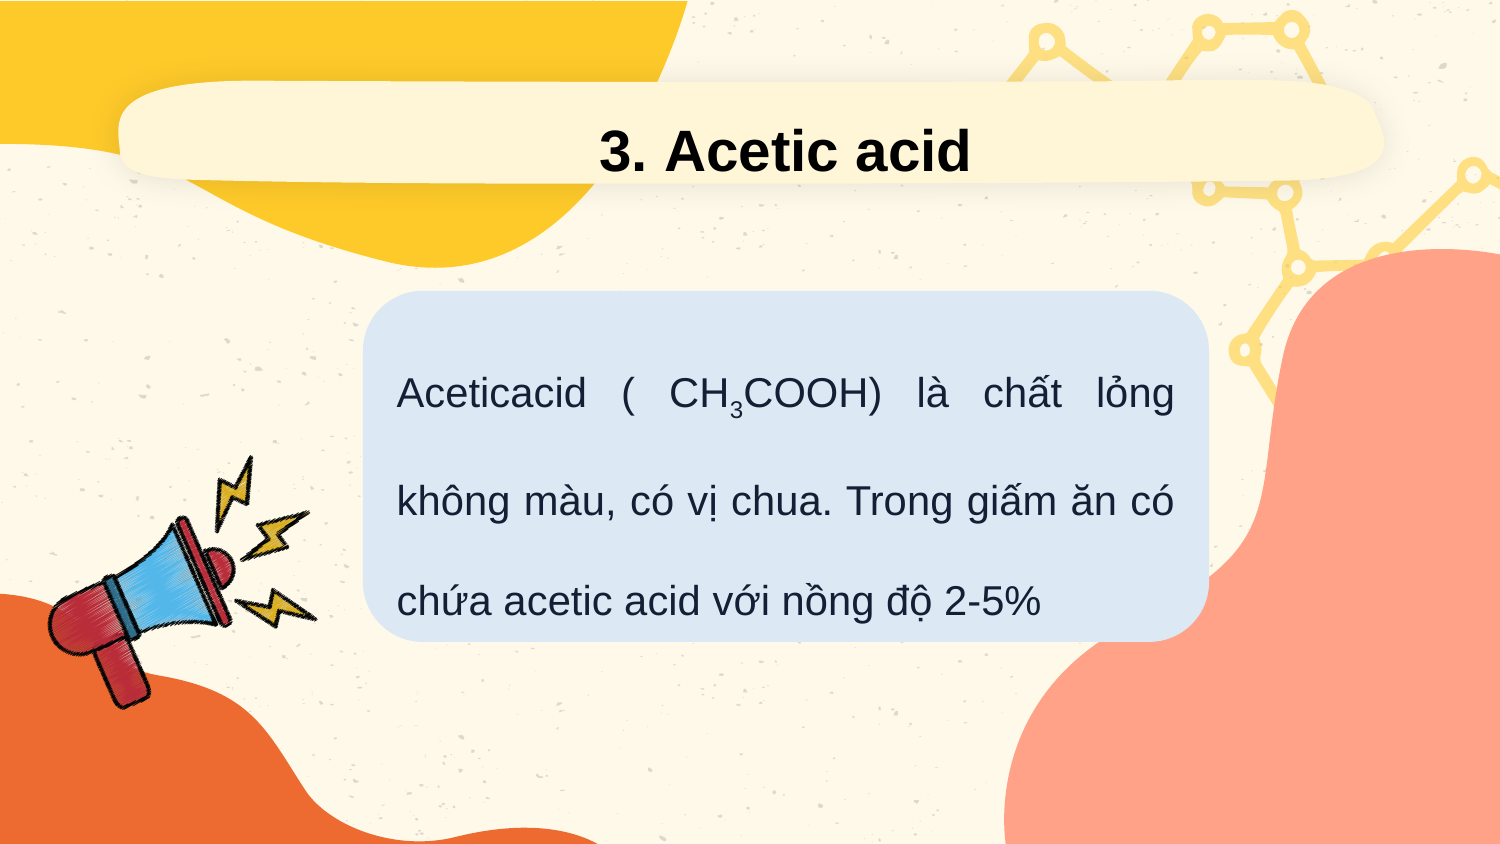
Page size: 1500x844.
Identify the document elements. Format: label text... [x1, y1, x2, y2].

text_box Aceticacid ( CH3COOH) là chất lỏng không màu, có vị chua. Trong giấm ăn có chứa acetic acid với nồng độ 2-5% [362, 290, 1210, 642]
picture [47, 455, 318, 711]
text_box 3. Acetic acid [390, 70, 1182, 191]
